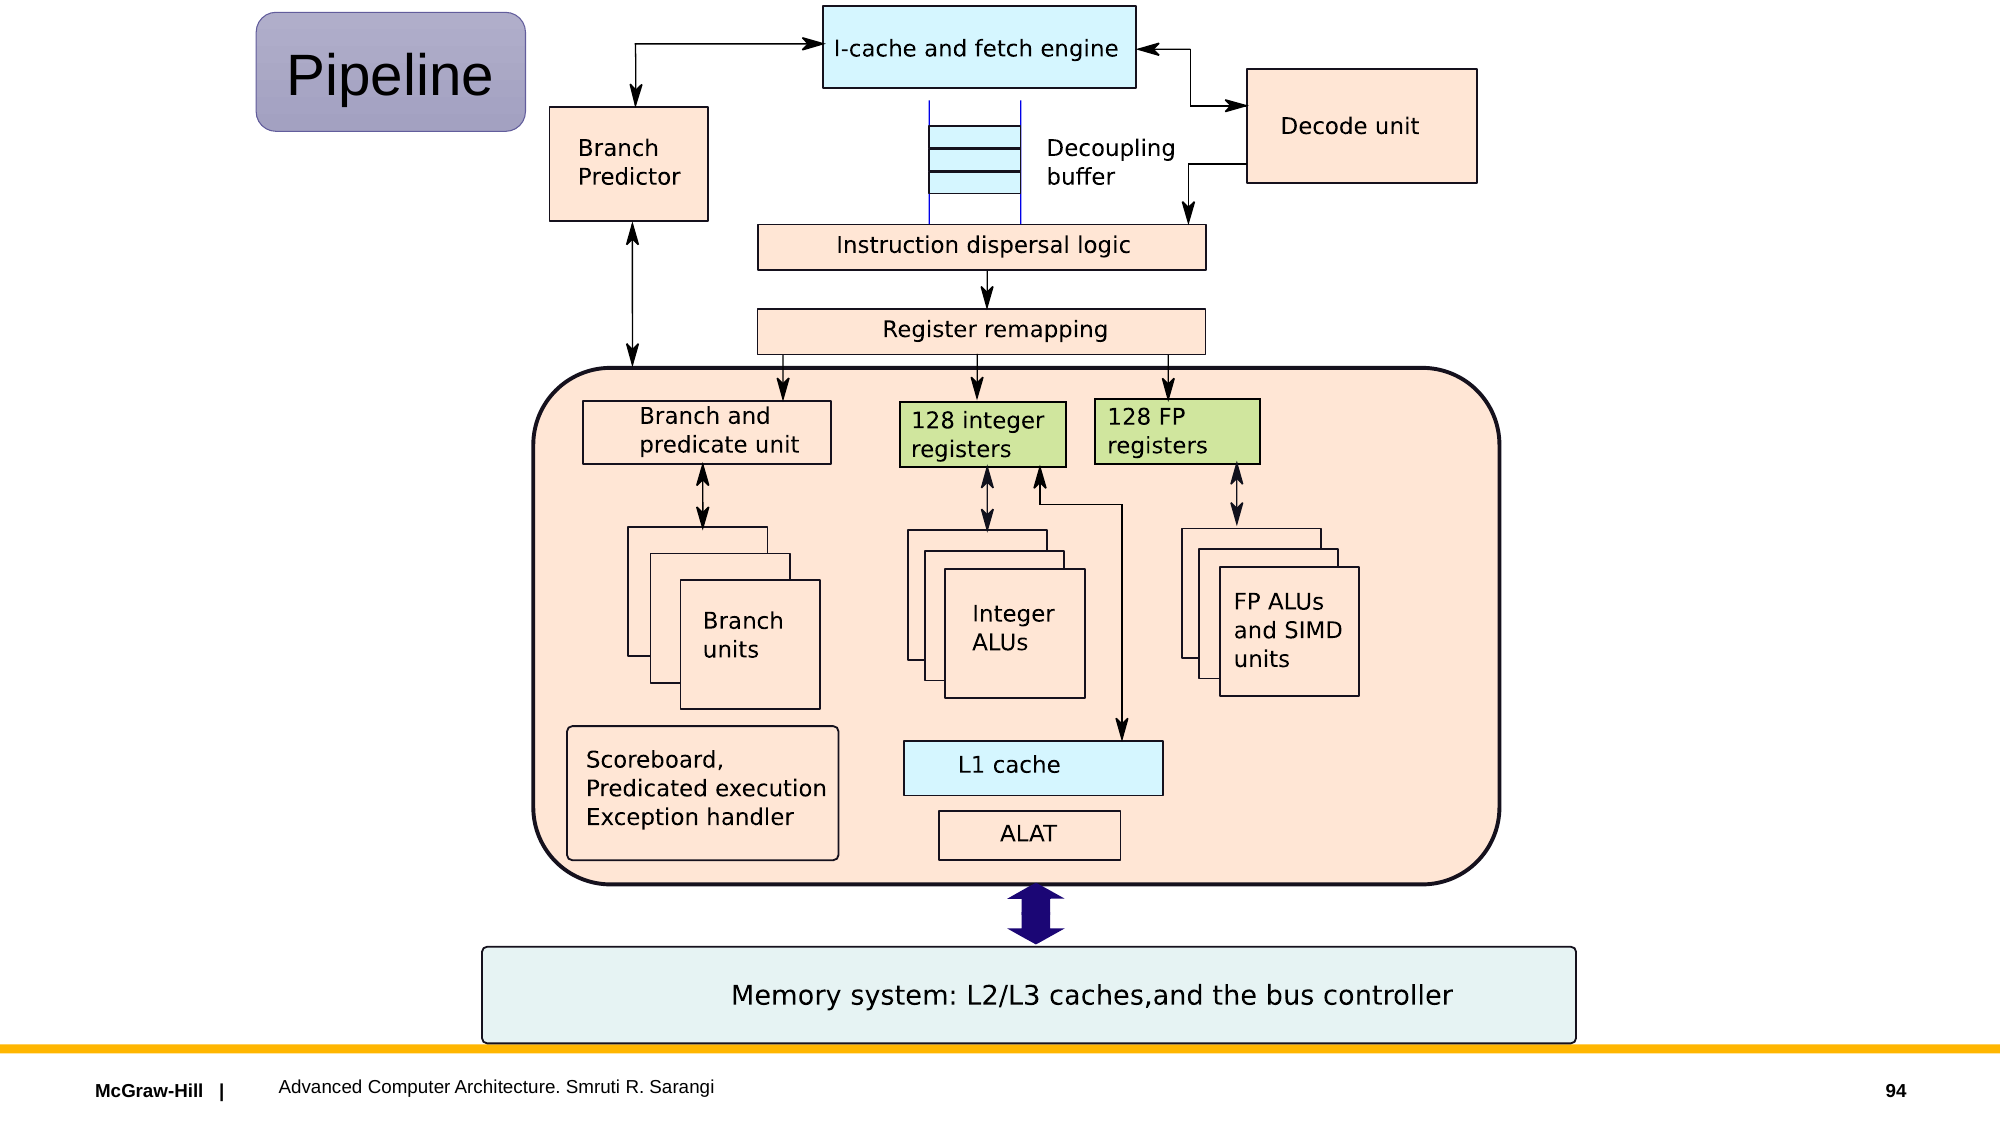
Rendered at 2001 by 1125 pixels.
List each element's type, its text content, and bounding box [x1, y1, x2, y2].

slide_number 94 [1711, 1071, 1922, 1109]
text_box Pipeline [255, 11, 481, 132]
footer Advanced Computer Architecture. Smruti R. Sarangi [263, 1067, 1464, 1105]
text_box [481, 4, 1581, 1047]
